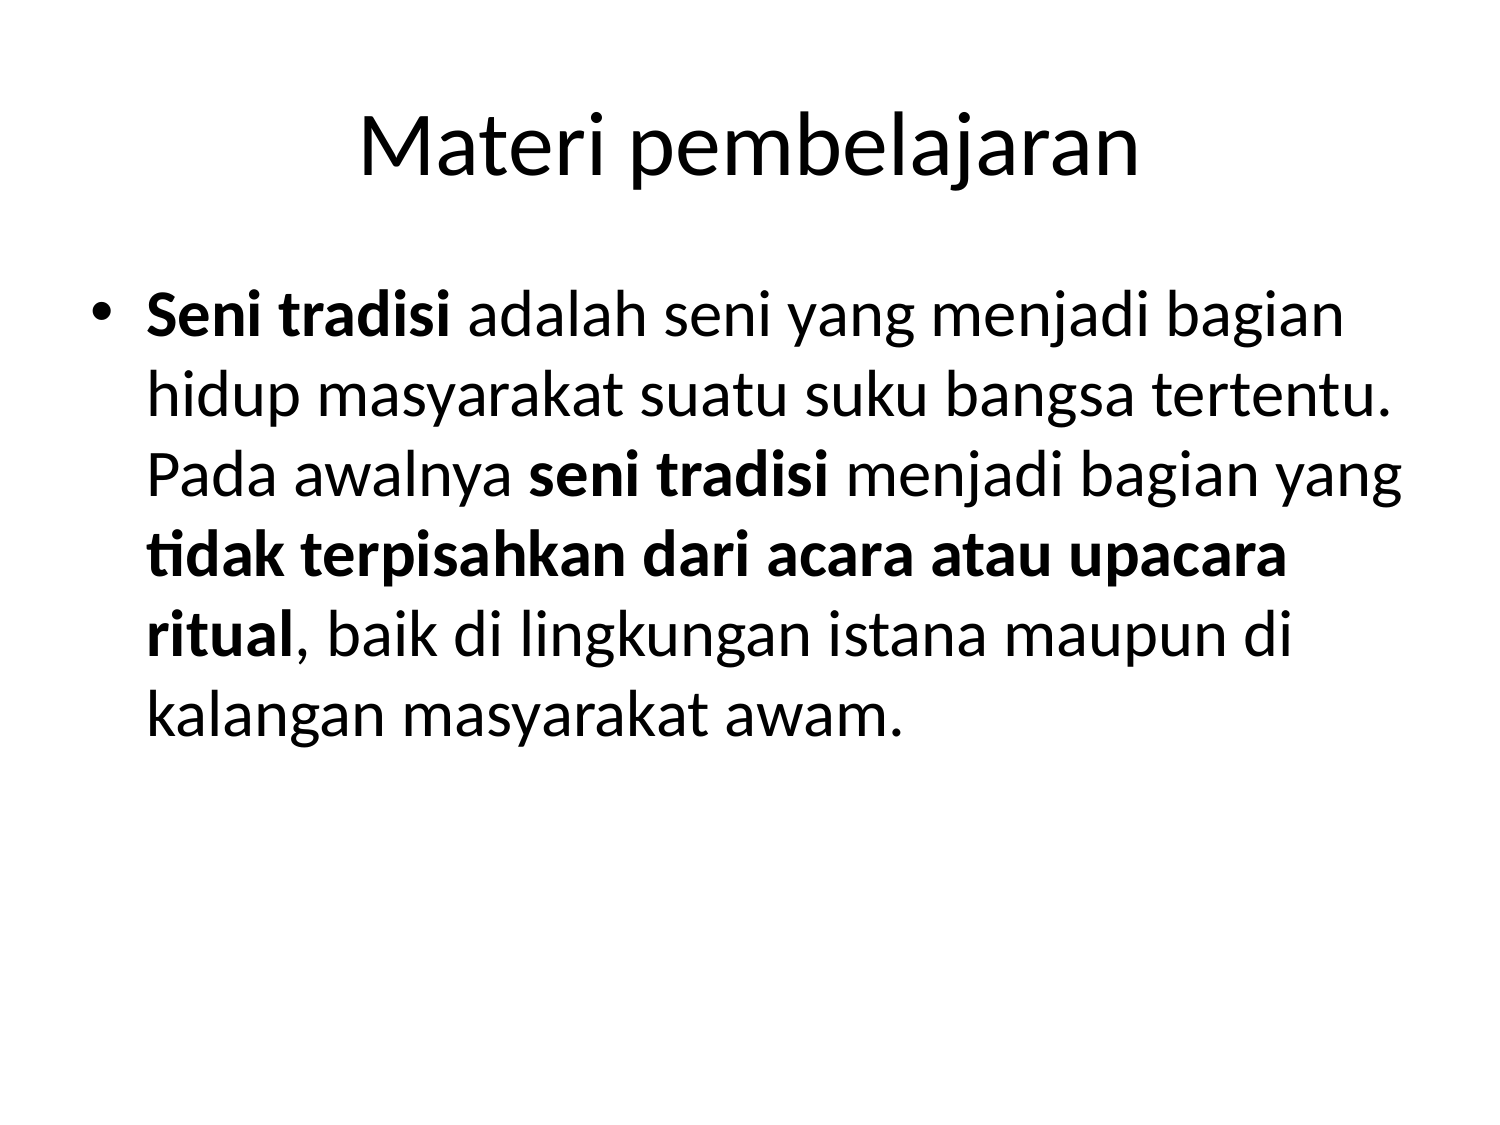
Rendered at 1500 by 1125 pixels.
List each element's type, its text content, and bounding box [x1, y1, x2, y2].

list Seni tradisi adalah seni yang menjadi bagian hidup masyarakat suatu suku bangsa tertentu. Pada awalnya seni tradisi menjadi bagian yang tidak terpisahkan dari acara atau upacara ritual, baik di lingkungan istana maupun di kalangan masyarakat awam. [75, 262, 1425, 1005]
title Materi pembelajaran [75, 45, 1425, 233]
